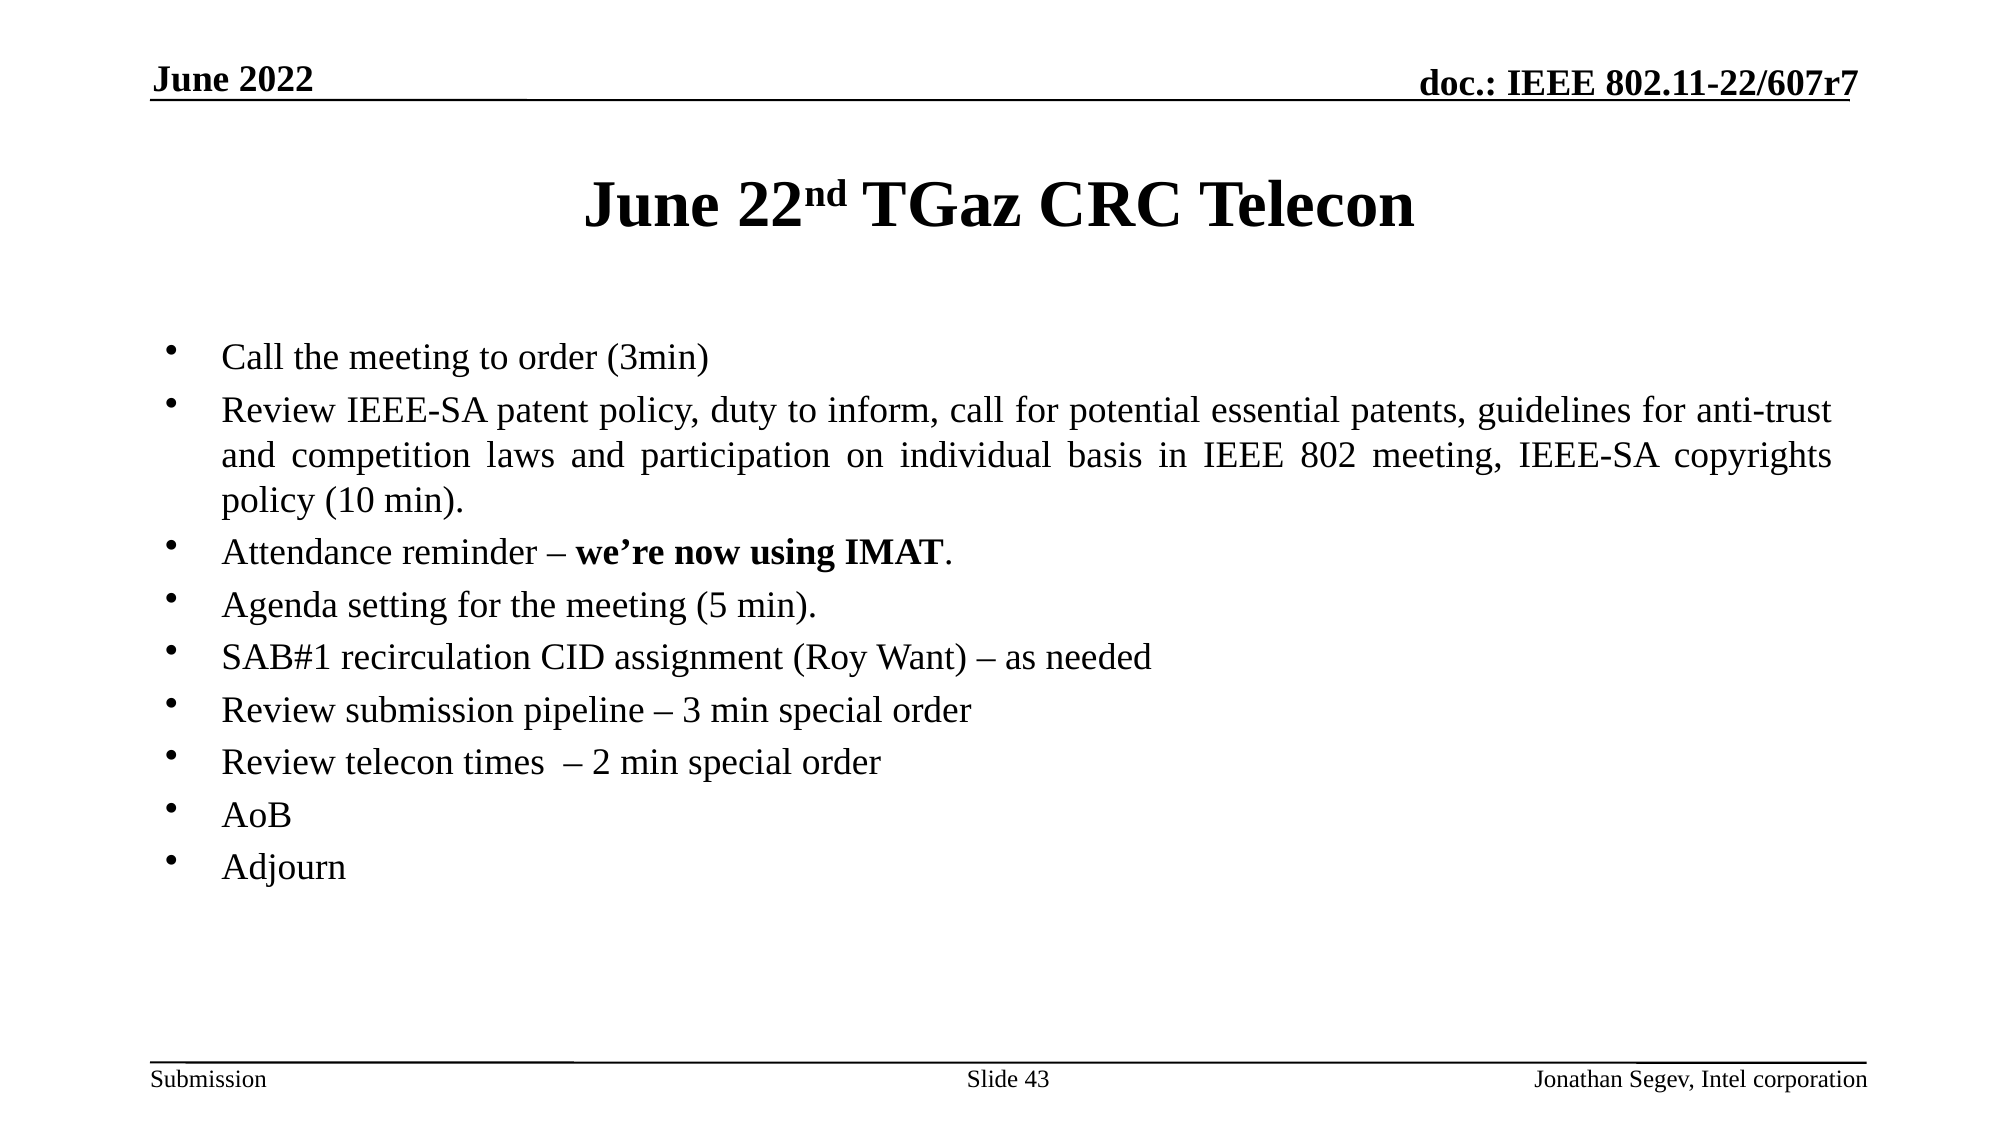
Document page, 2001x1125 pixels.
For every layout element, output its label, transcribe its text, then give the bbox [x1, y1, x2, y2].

list Call the meeting to order (3min) Review IEEE-SA patent policy, duty to inform, call for potential essential patents, guidelines for anti-trust and competition laws and participation on individual basis in IEEE 802 meeting, IEEE-SA copyrights policy (10 min). Attendance reminder – we’re now using IMAT. Agenda setting for the meeting (5 min). SAB#1 recirculation CID assignment (Roy Want) – as needed Review submission pipeline – 3 min special order Review telecon times – 2 min special order AoB Adjourn [149, 324, 1850, 1000]
title June 22nd TGaz CRC Telecon [149, 112, 1850, 288]
slide_number Slide 43 [950, 1061, 1067, 1123]
footer Jonathan Segev, Intel corporation [1171, 1061, 1869, 1093]
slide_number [152, 54, 563, 100]
